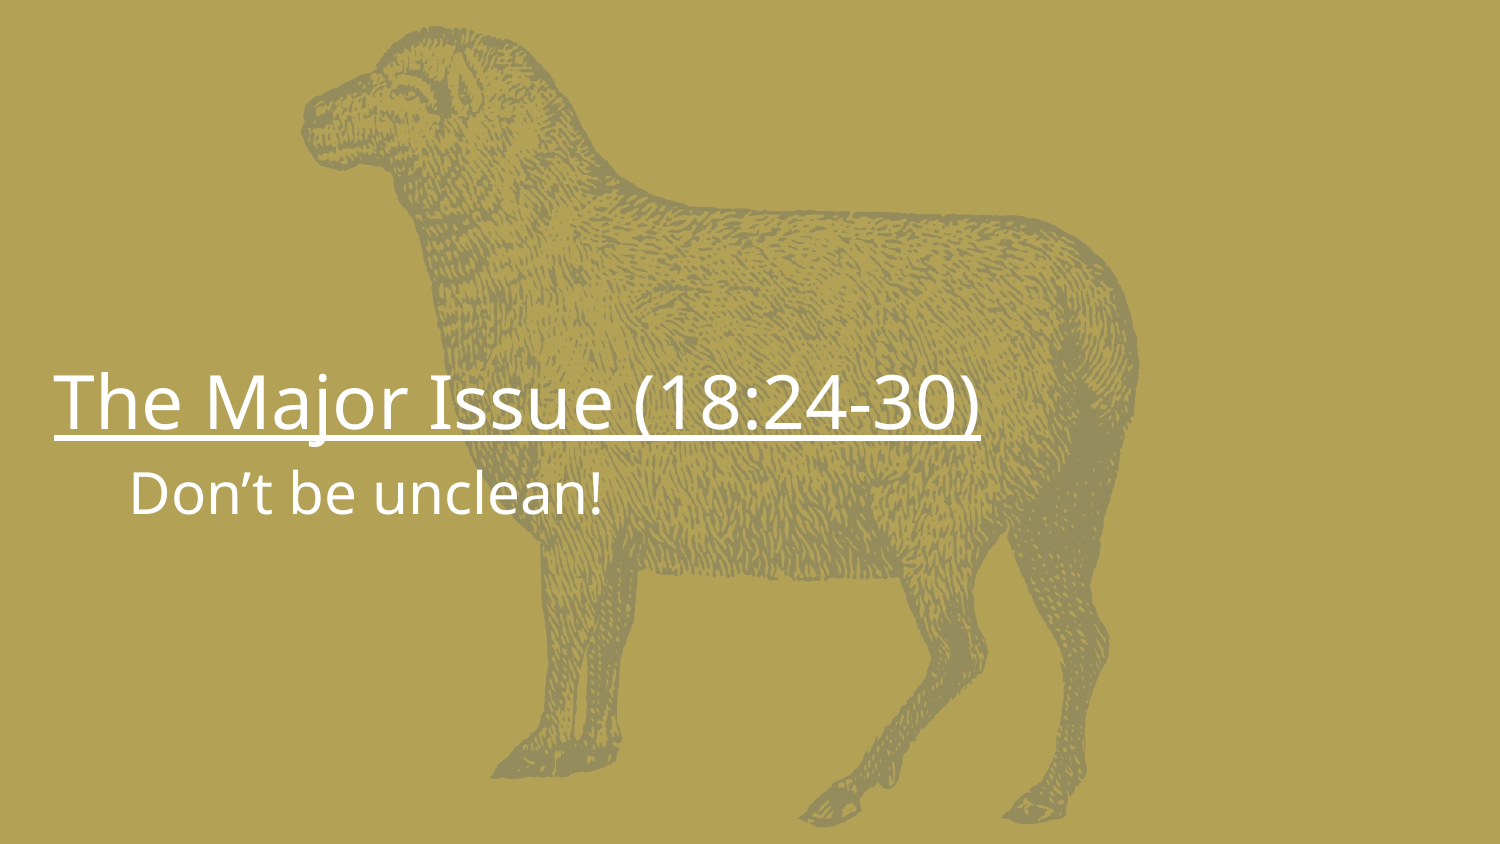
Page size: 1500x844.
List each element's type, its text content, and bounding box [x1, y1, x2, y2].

list The Major Issue (18:24-30) Don’t be unclean! [38, 96, 1500, 786]
picture [0, 0, 1500, 844]
